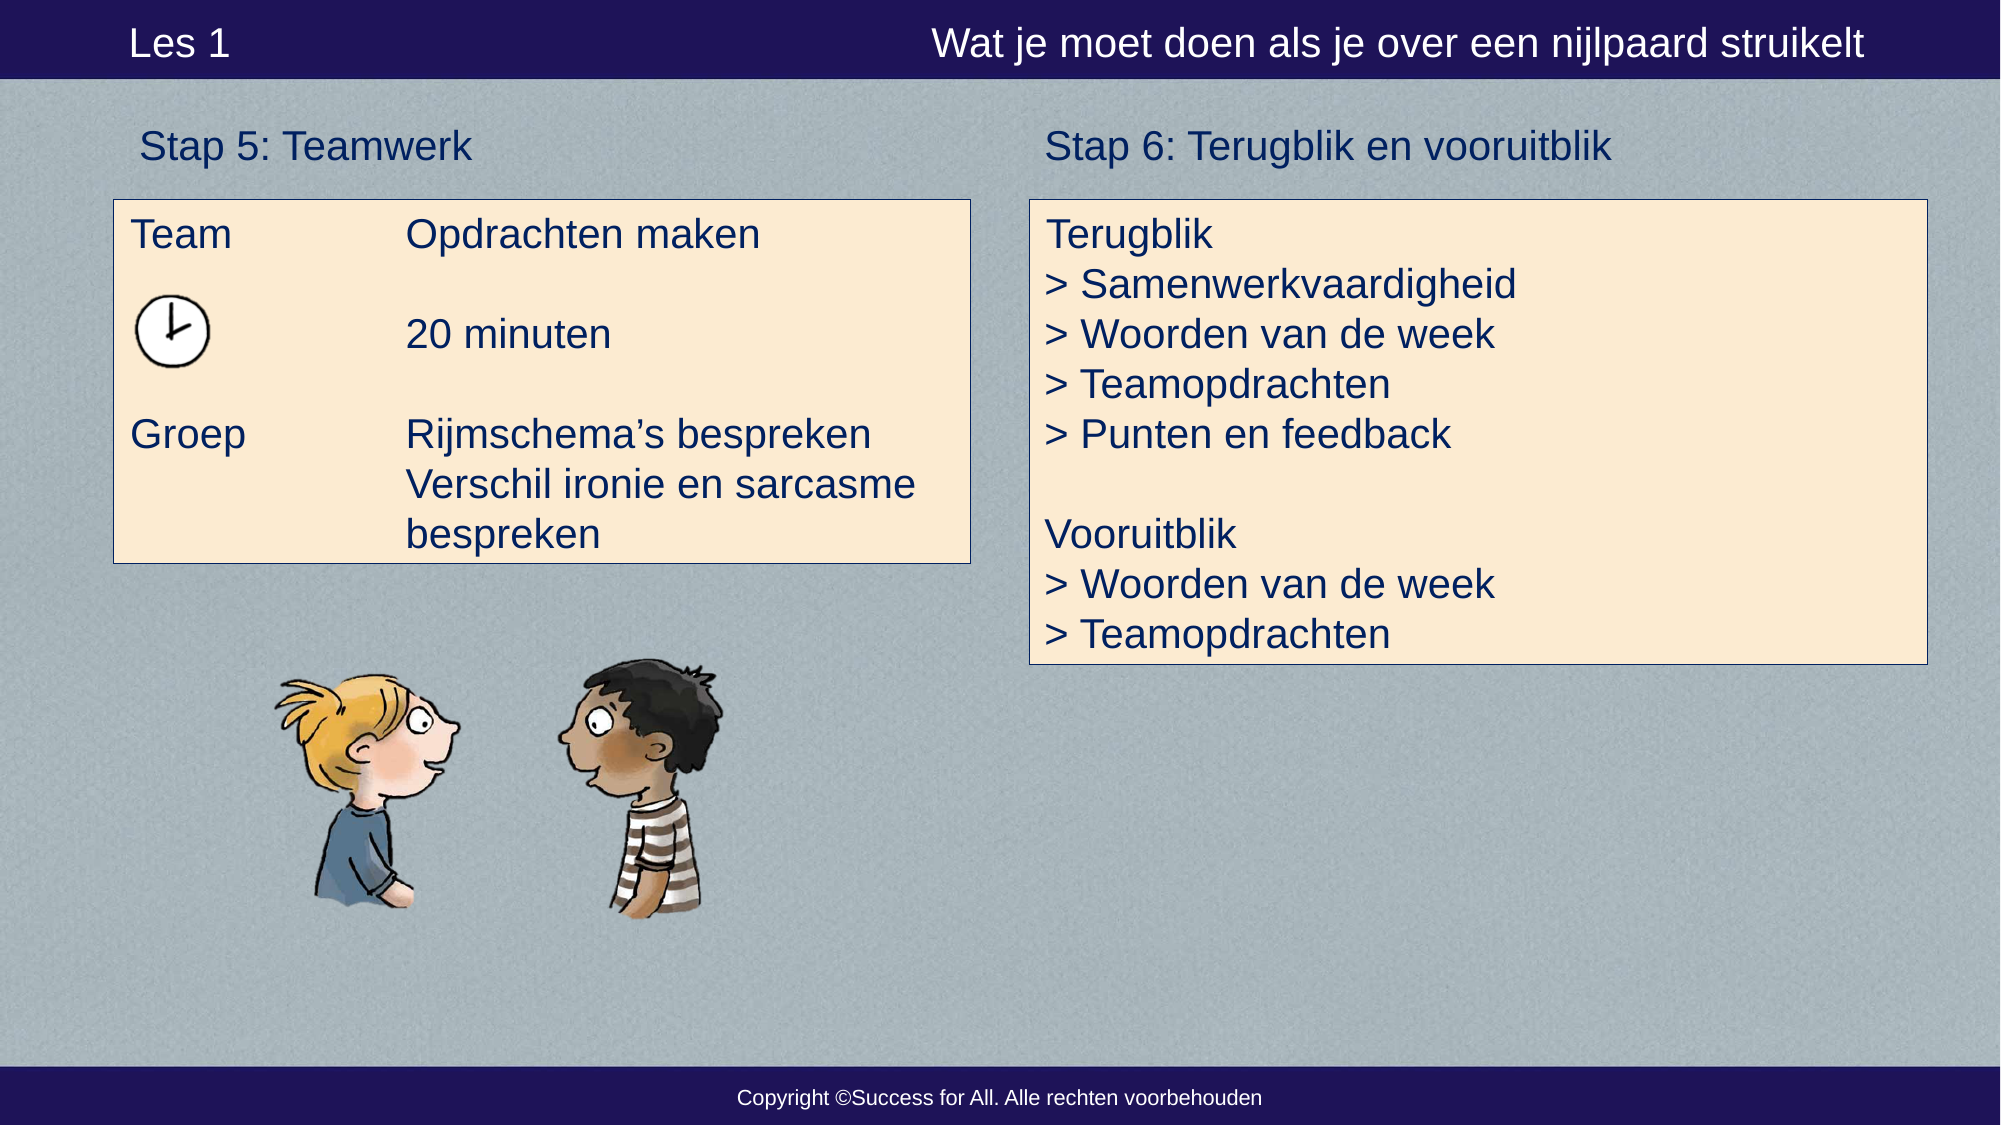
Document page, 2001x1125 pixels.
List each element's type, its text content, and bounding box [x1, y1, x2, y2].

text_box Les 1 [114, 8, 354, 73]
picture [0, 0, 2001, 1125]
text_box Copyright ©Success for All. Alle rechten voorbehouden [0, 1076, 2000, 1125]
text_box Terugblik > Samenwerkvaardigheid > Woorden van de week > Teamopdrachten > Punten en feedback Vooruitblik > Woorden van de week > Teamopdrachten [1029, 199, 1928, 665]
text_box Stap 5: Teamwerk [124, 111, 917, 177]
text_box Team Opdrachten maken 20 minuten Groep Rijmschema’s bespreken Verschil ironie en sarcasme bespreken [113, 199, 971, 564]
text_box Stap 6: Terugblik en vooruitblik [1029, 111, 1822, 177]
text_box Wat je moet doen als je over een nijlpaard struikelt [916, 8, 1886, 73]
